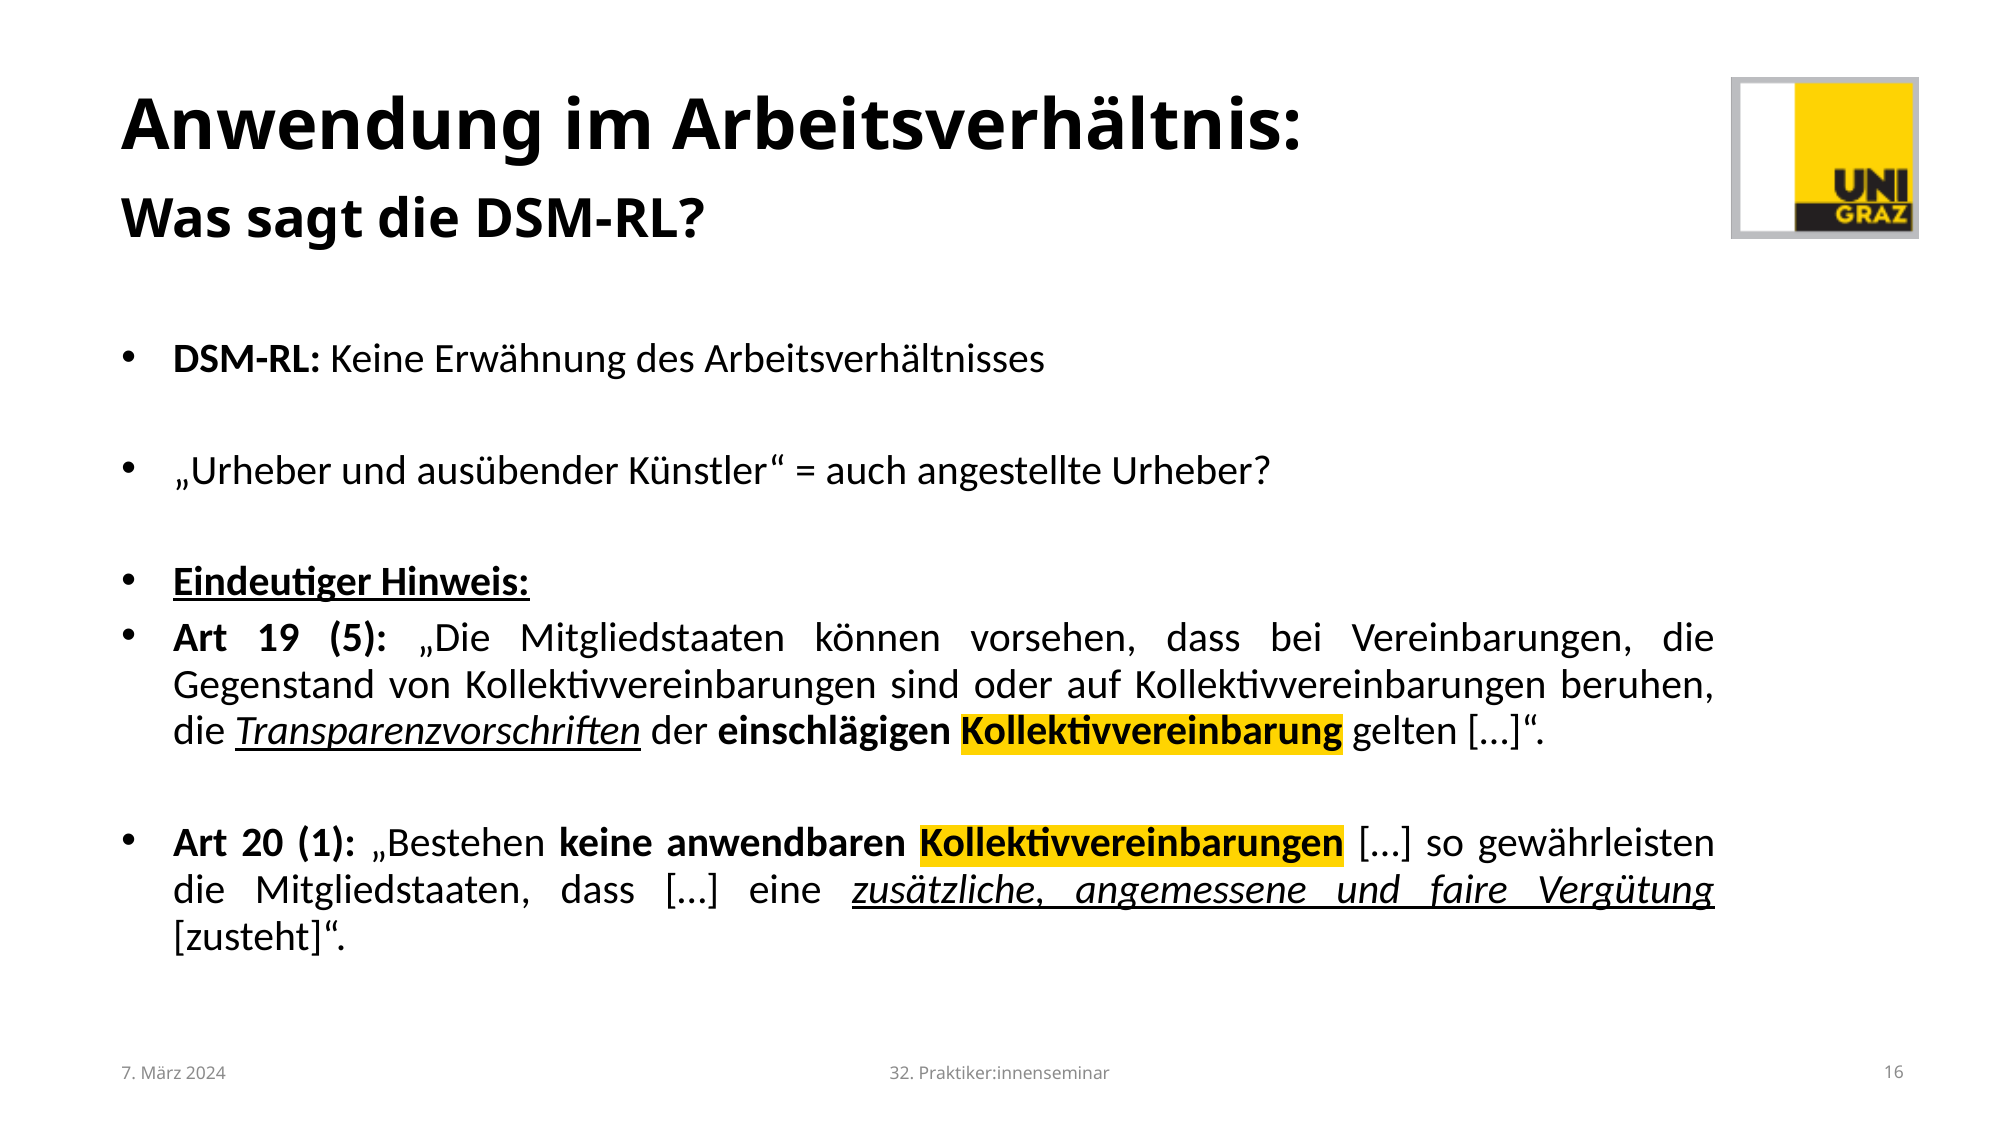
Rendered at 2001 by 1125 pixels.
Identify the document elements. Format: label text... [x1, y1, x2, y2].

list DSM-RL: Keine Erwähnung des Arbeitsverhältnisses „Urheber und ausübender Künstler“ = auch angestellte Urheber? Eindeutiger Hinweis: Art 19 (5): „Die Mitgliedstaaten können vorsehen, dass bei Vereinbarungen, die Gegenstand von Kollektivvereinbarungen sind oder auf Kollektivvereinbarungen beruhen, die Transparenzvorschriften der einschlägigen Kollektivvereinbarung gelten […]“. Art 20 (1): „Bestehen keine anwendbaren Kollektivvereinbarungen […] so gewährleisten die Mitgliedstaaten, dass […] eine zusätzliche, angemessene und faire Vergütung [zusteht]“. [106, 326, 1731, 1025]
title Anwendung im Arbeitsverhältnis: Was sagt die DSM-RL? [106, 70, 1421, 289]
footer 32. Praktiker:innenseminar [662, 1042, 1338, 1103]
slide_number 7. März 2024 [106, 1042, 310, 1103]
slide_number 16 [1600, 1042, 1919, 1103]
